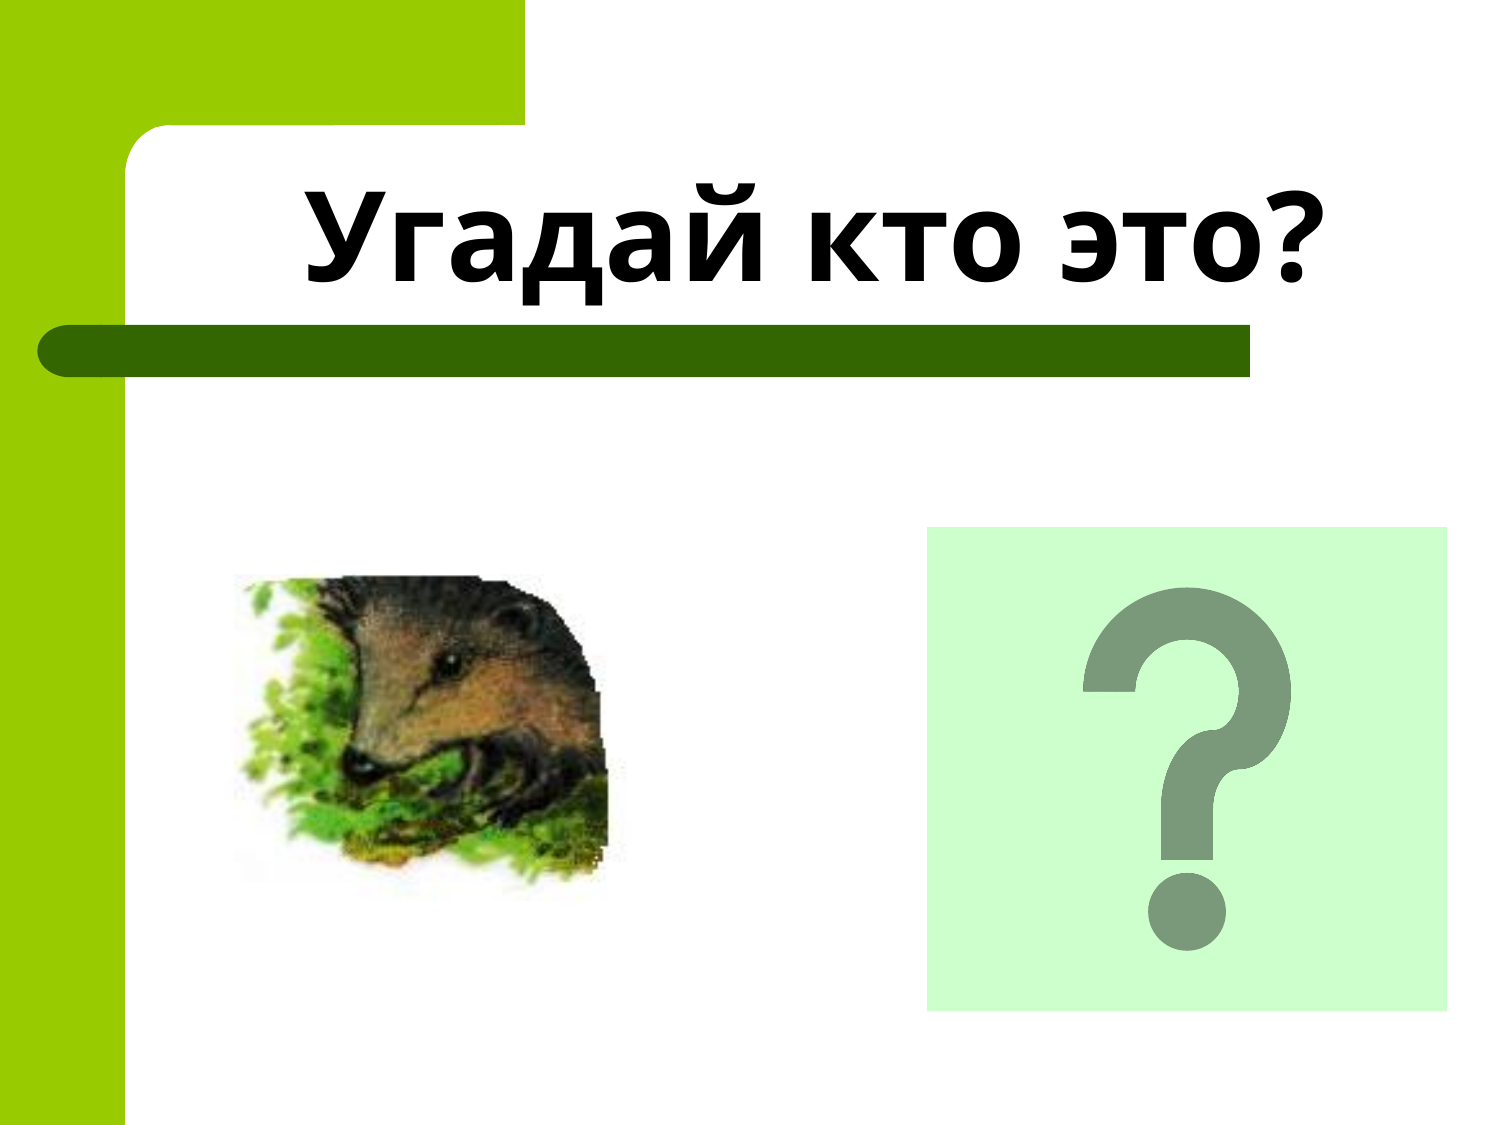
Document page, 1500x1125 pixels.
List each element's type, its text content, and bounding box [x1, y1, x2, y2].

text_box [927, 527, 1448, 1012]
text_box Угадай кто это? [289, 148, 1353, 314]
picture [194, 573, 632, 901]
picture [950, 585, 1414, 926]
